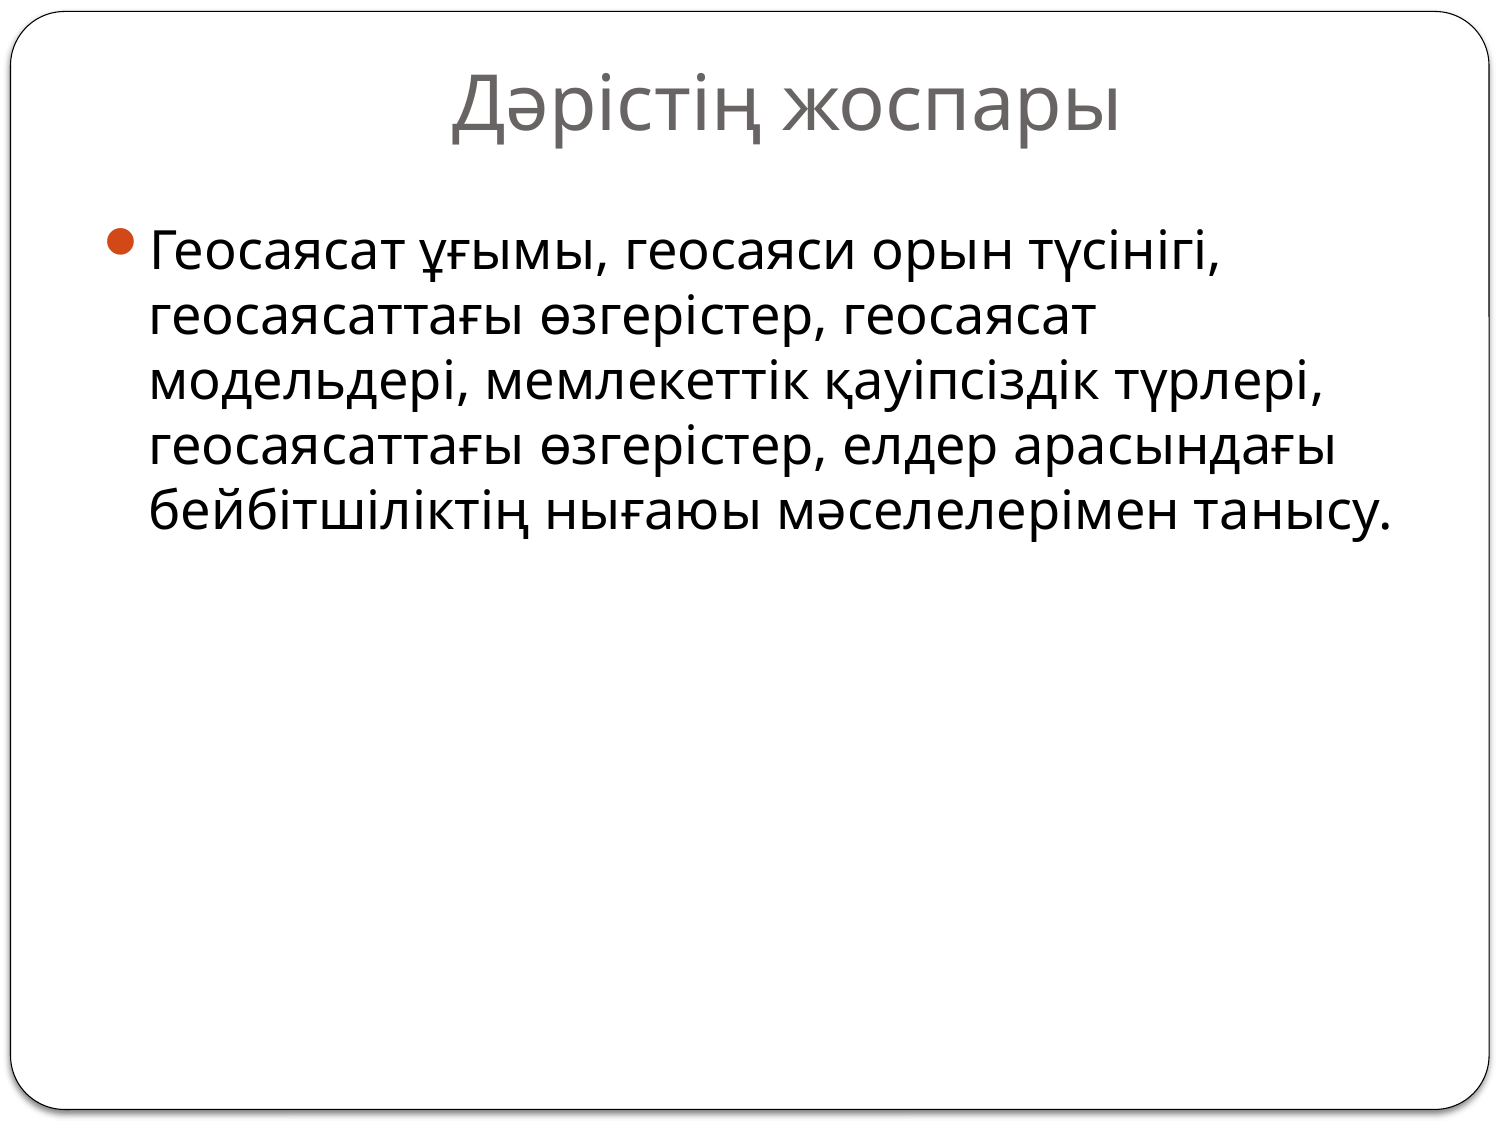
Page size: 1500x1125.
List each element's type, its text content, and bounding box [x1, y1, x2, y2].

title Дәрістің жоспары [150, 45, 1425, 161]
list Геосаясат ұғымы, геосаяси орын түсінігі, геосаясаттағы өзгерістер, геосаясат модельдері, мемлекеттік қауіпсіздік түрлері, геосаясаттағы өзгерістер, елдер арасындағы бейбітшіліктің нығаюы мәселелерімен танысу. [88, 208, 1425, 988]
